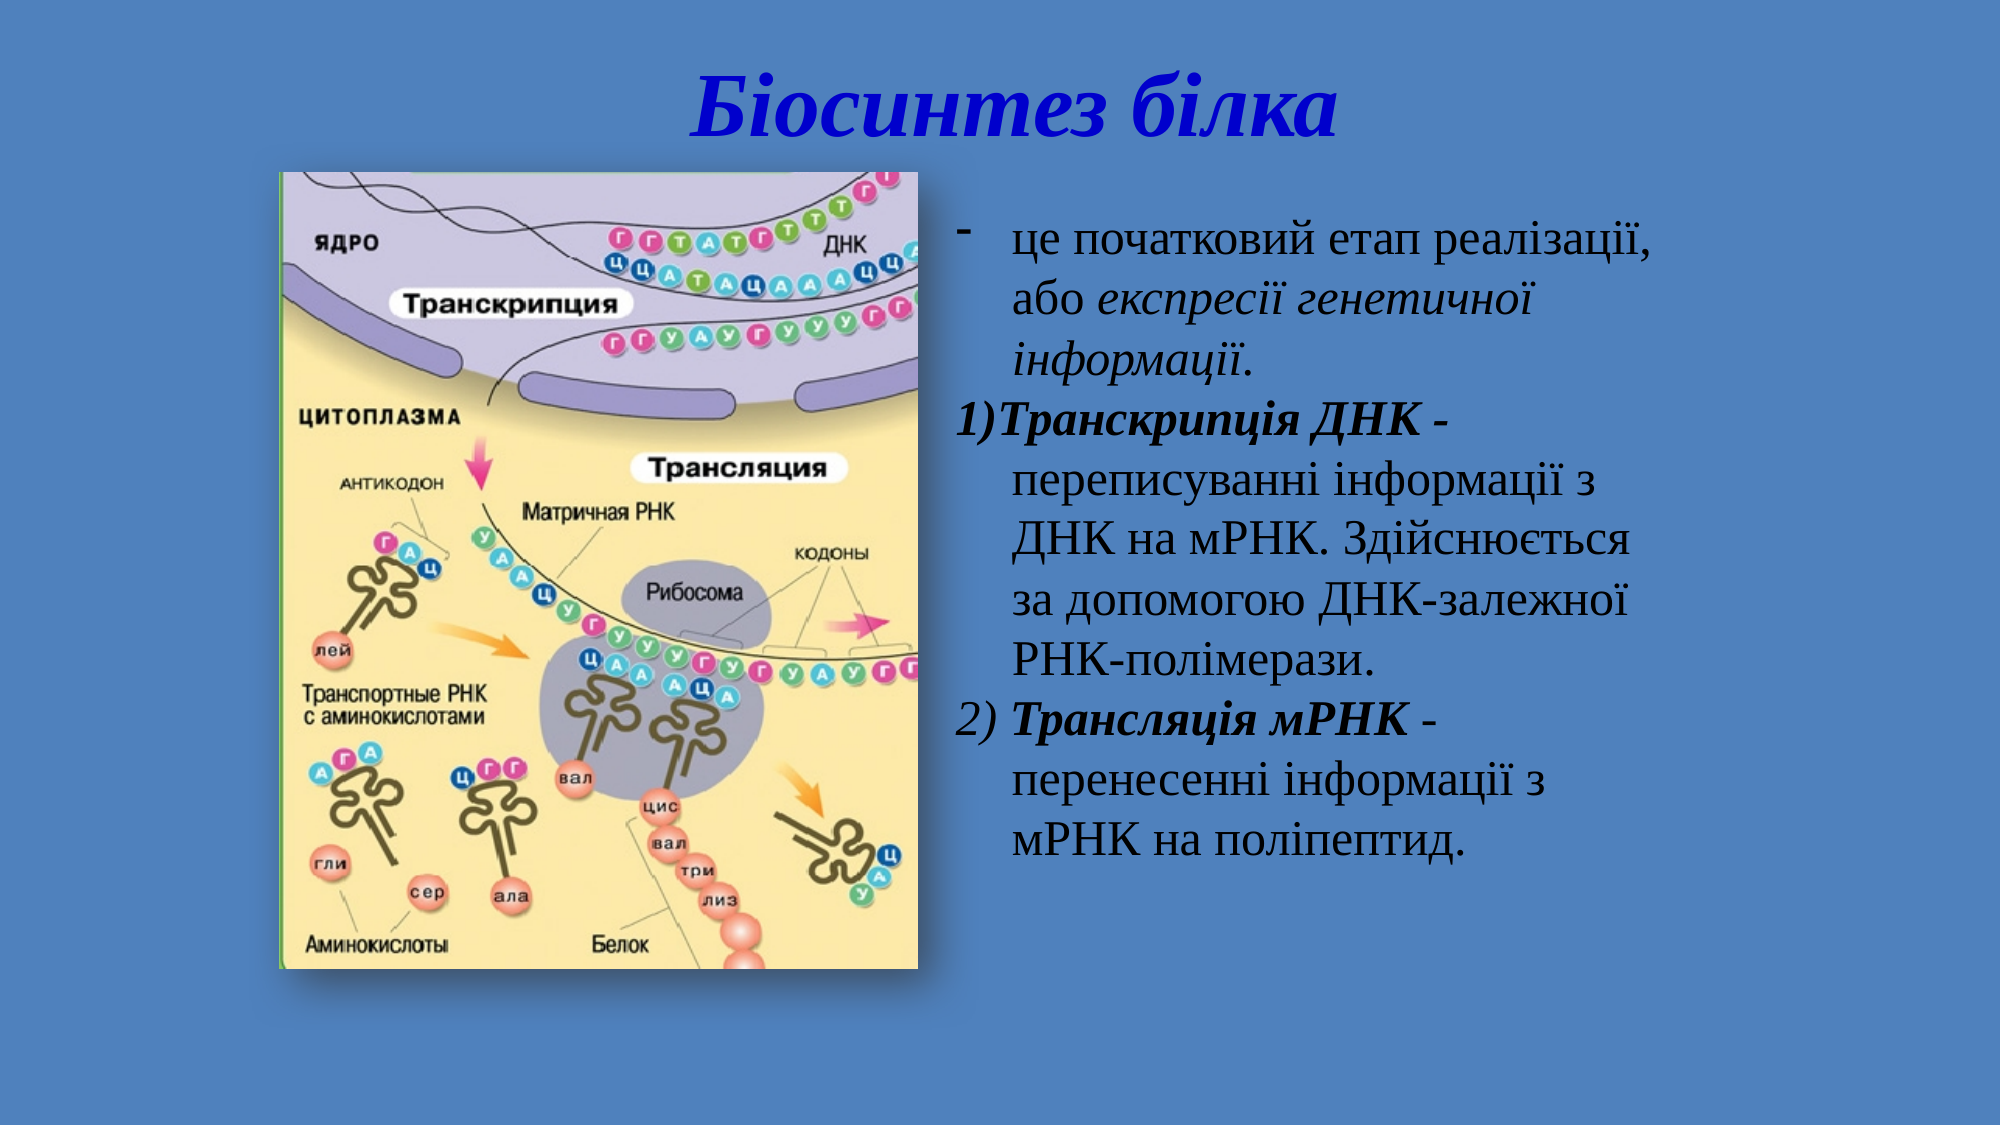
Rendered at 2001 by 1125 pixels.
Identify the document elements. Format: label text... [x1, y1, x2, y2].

title Біосинтез білка [340, 5, 1691, 194]
text_box це початковий етап реалізації, або експресії генетичної інформації. 1)Транскрипція ДНК - переписуванні інформації з ДНК на мРНК. Здійснюється за допомогою ДНК-залежної РНК-полімерази. 2) Трансляція мРНК - перенесенні інформації з мРНК на поліпептид. [940, 197, 1691, 873]
picture [279, 172, 918, 970]
